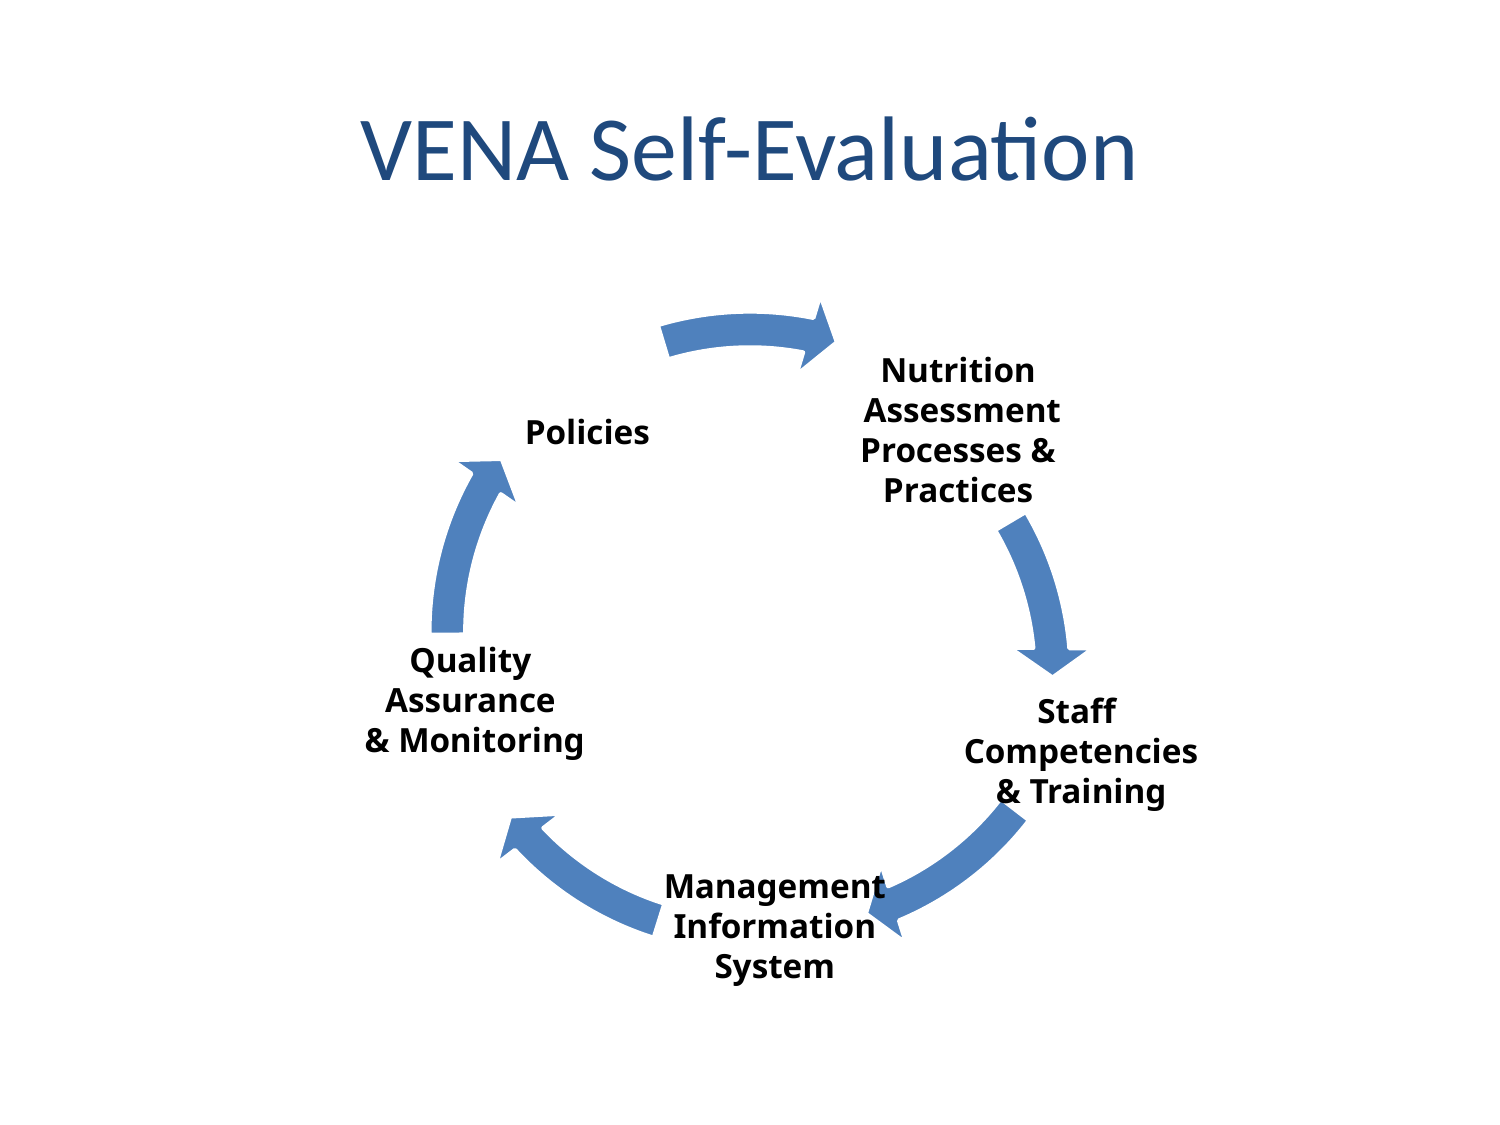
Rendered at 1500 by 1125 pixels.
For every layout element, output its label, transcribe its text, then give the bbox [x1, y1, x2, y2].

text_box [74, 287, 1426, 1031]
text_box VENA Self-Evaluation [74, 50, 1425, 238]
